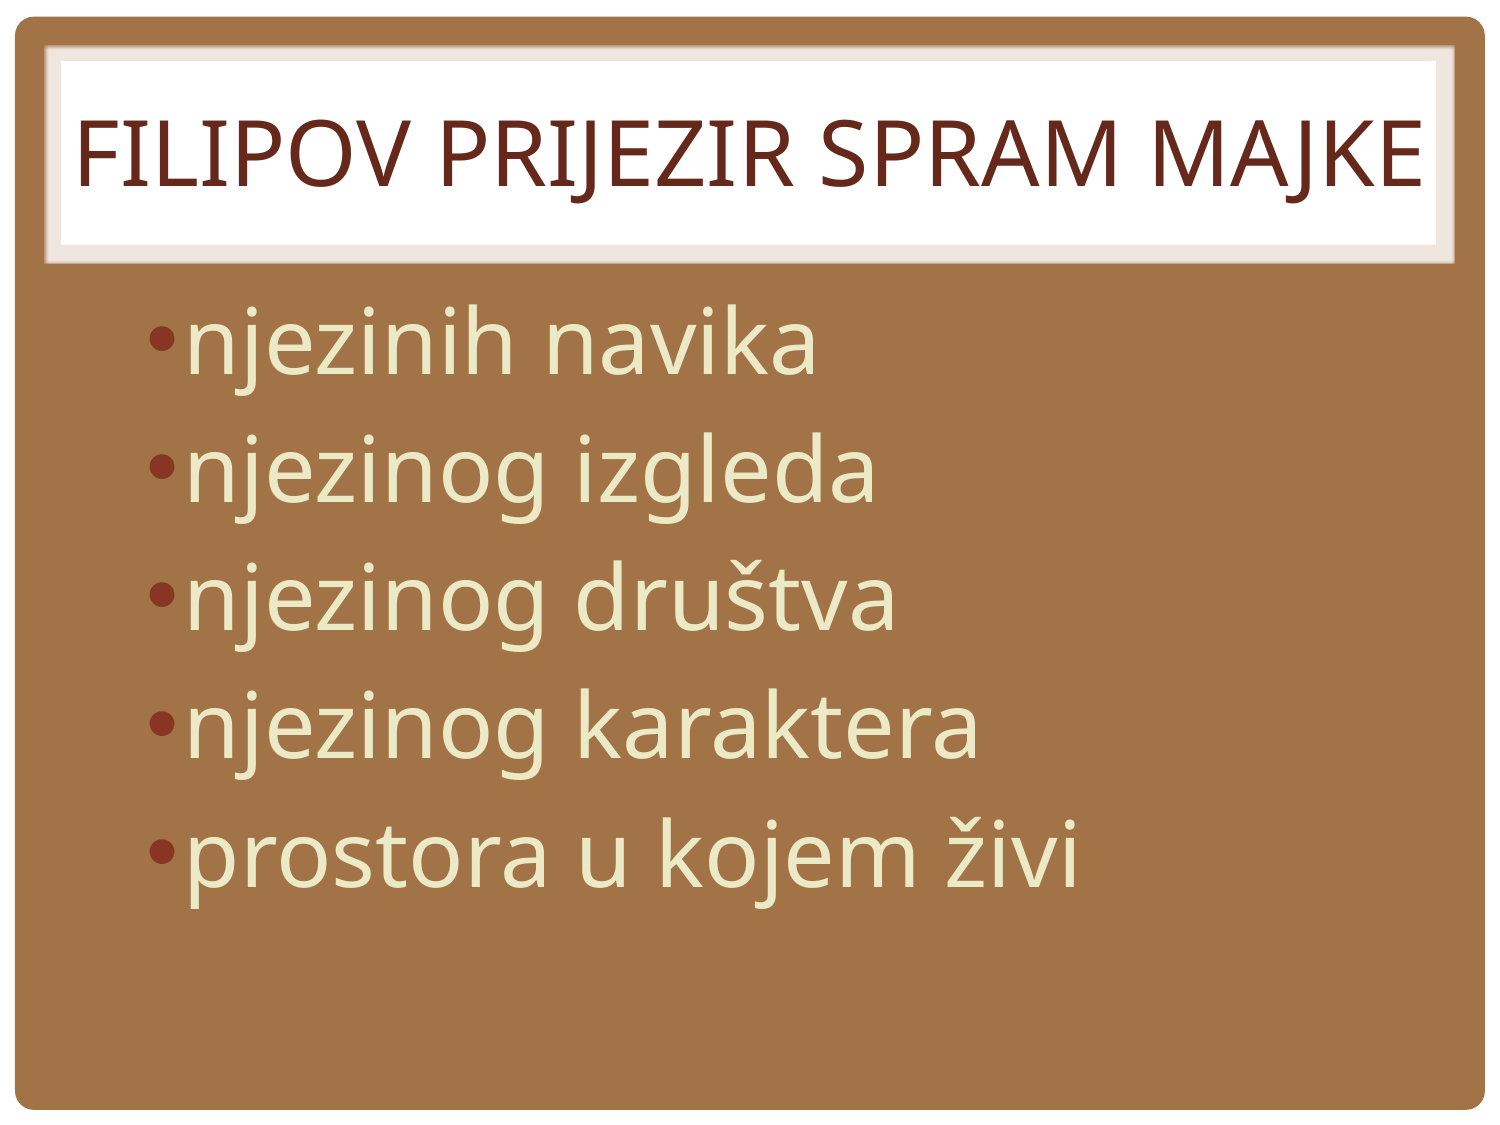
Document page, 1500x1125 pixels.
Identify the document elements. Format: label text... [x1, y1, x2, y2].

title Filipov prijezir spram majke [50, 50, 1450, 250]
list njezinih navika njezinog izgleda njezinog društva njezinog karaktera prostora u kojem živi [112, 275, 1438, 1100]
